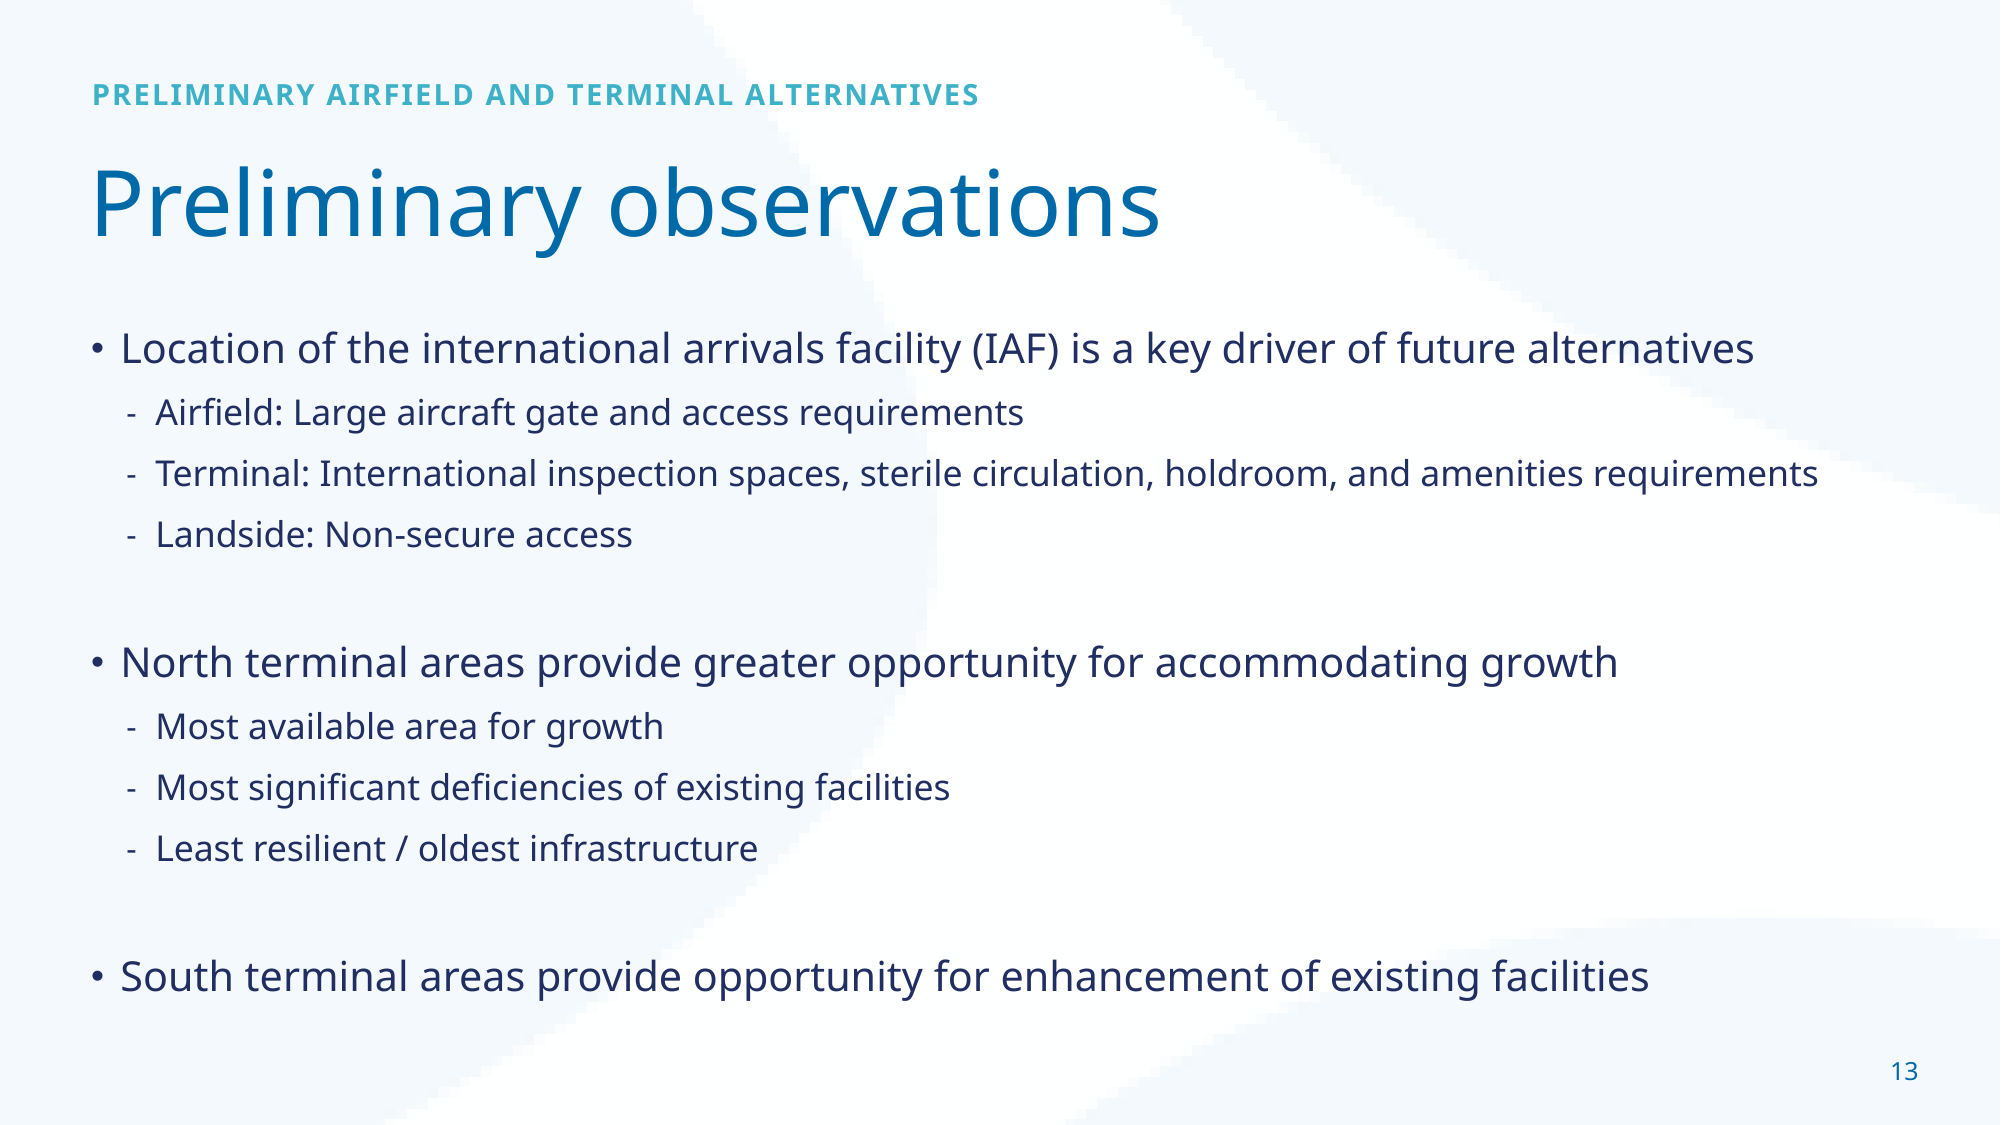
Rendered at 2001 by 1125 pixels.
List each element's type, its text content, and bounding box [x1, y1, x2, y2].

slide_number 13 [1412, 1042, 1934, 1103]
text_box Preliminary observations [75, 149, 1925, 263]
picture [0, 0, 2000, 1125]
list Location of the international arrivals facility (IAF) is a key driver of future alternatives Airfield: Large aircraft gate and access requirements Terminal: International inspection spaces, sterile circulation, holdroom, and amenities requirements Landside: Non-secure access North terminal areas provide greater opportunity for accommodating growth Most available area for growth Most significant deficiencies of existing facilities Least resilient / oldest infrastructure South terminal areas provide opportunity for enhancement of existing facilities [76, 320, 1927, 1021]
text_box PRELIMINARY AIRFIELD AND TERMINAL ALTERNATIVES [77, 73, 1053, 190]
